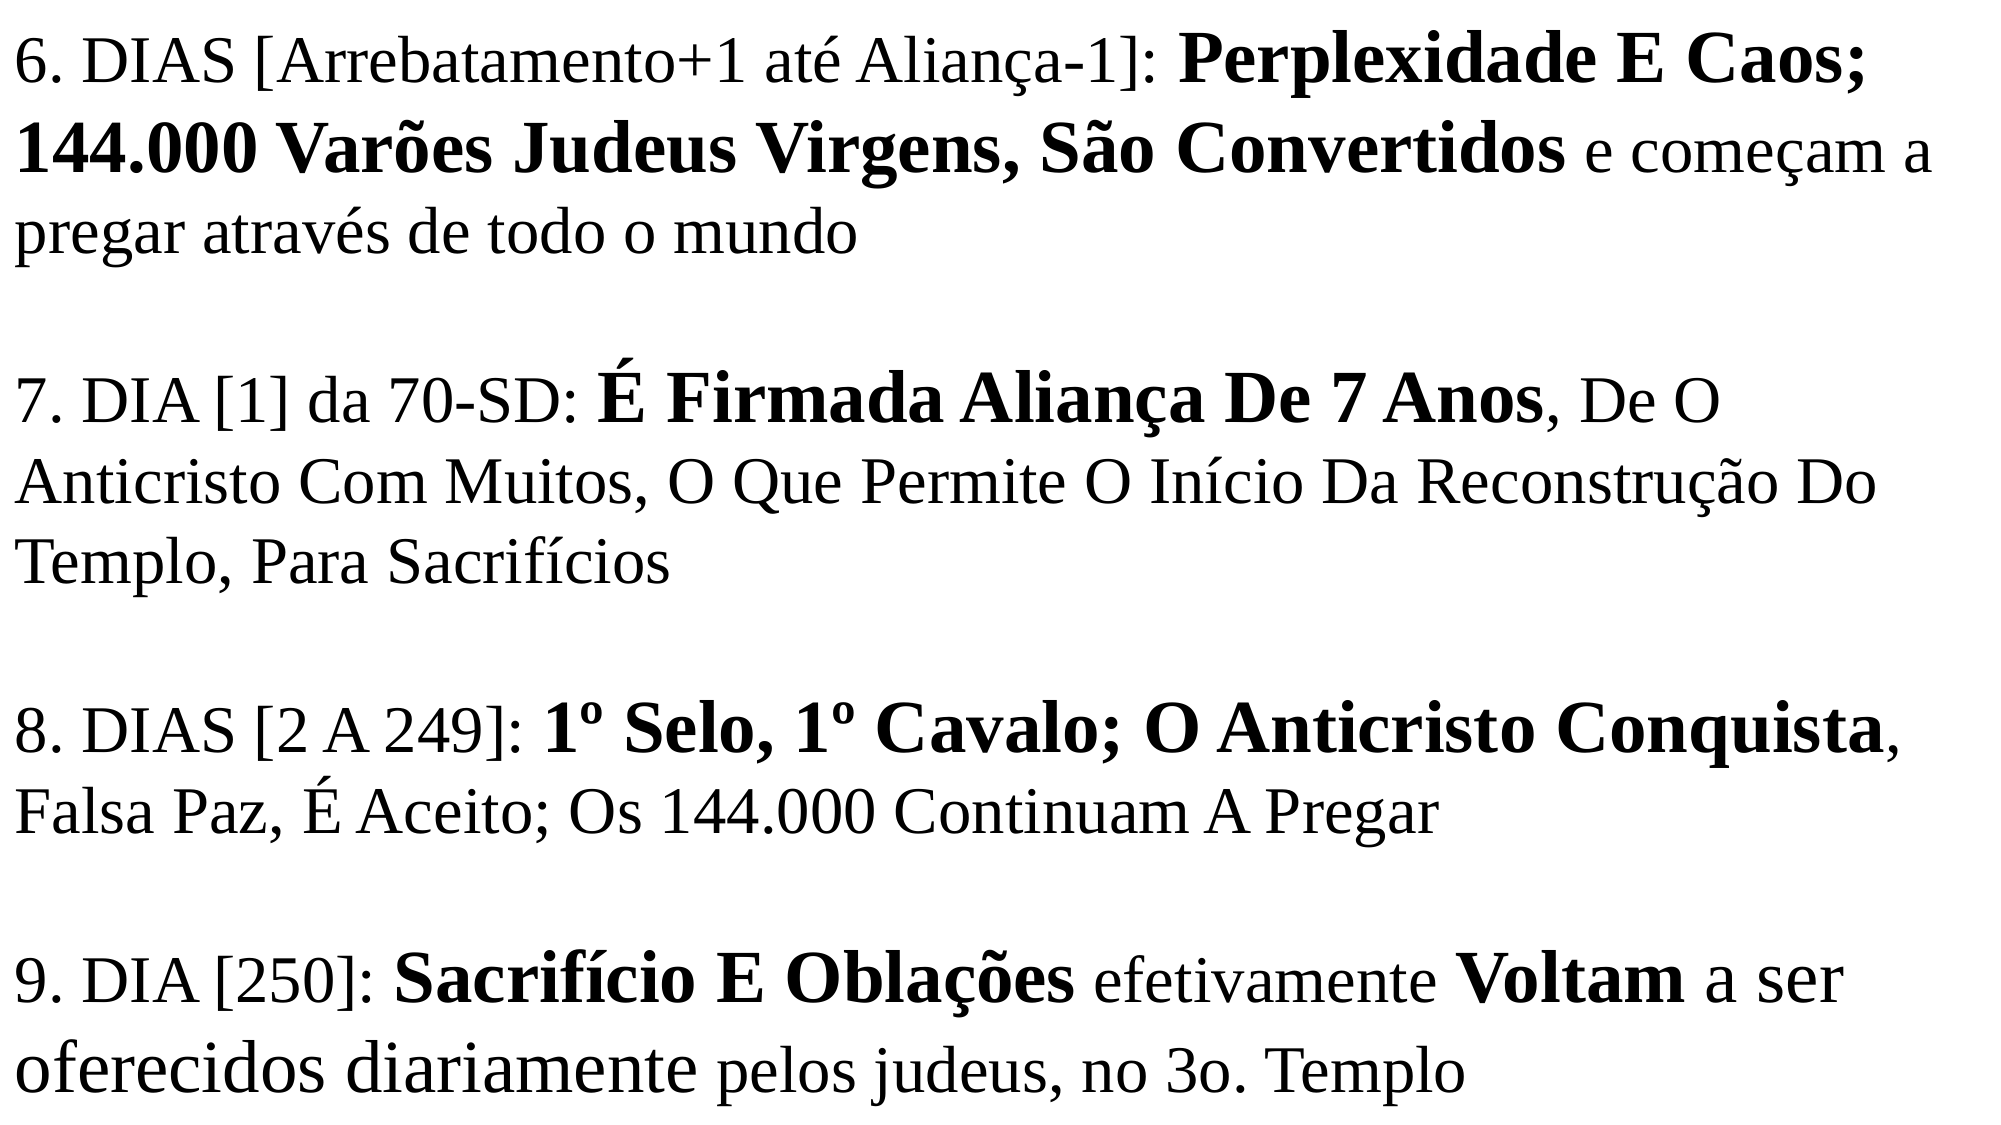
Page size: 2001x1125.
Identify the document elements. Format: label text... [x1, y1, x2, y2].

text_box 6. DIAS [Arrebatamento+1 até Aliança-1]: Perplexidade E Caos; 144.000 Varões Judeus Virgens, São Convertidos e começam a pregar através de todo o mundo 7. DIA [1] da 70-SD: É Firmada Aliança De 7 Anos, De O Anticristo Com Muitos, O Que Permite O Início Da Reconstrução Do Templo, Para Sacrifícios 8. DIAS [2 A 249]: 1º Selo, 1º Cavalo; O Anticristo Conquista, Falsa Paz, É Aceito; Os 144.000 Continuam A Pregar 9. DIA [250]: Sacrifício E Oblações efetivamente Voltam a ser oferecidos diariamente pelos judeus, no 3o. Templo [0, 0, 2000, 1125]
